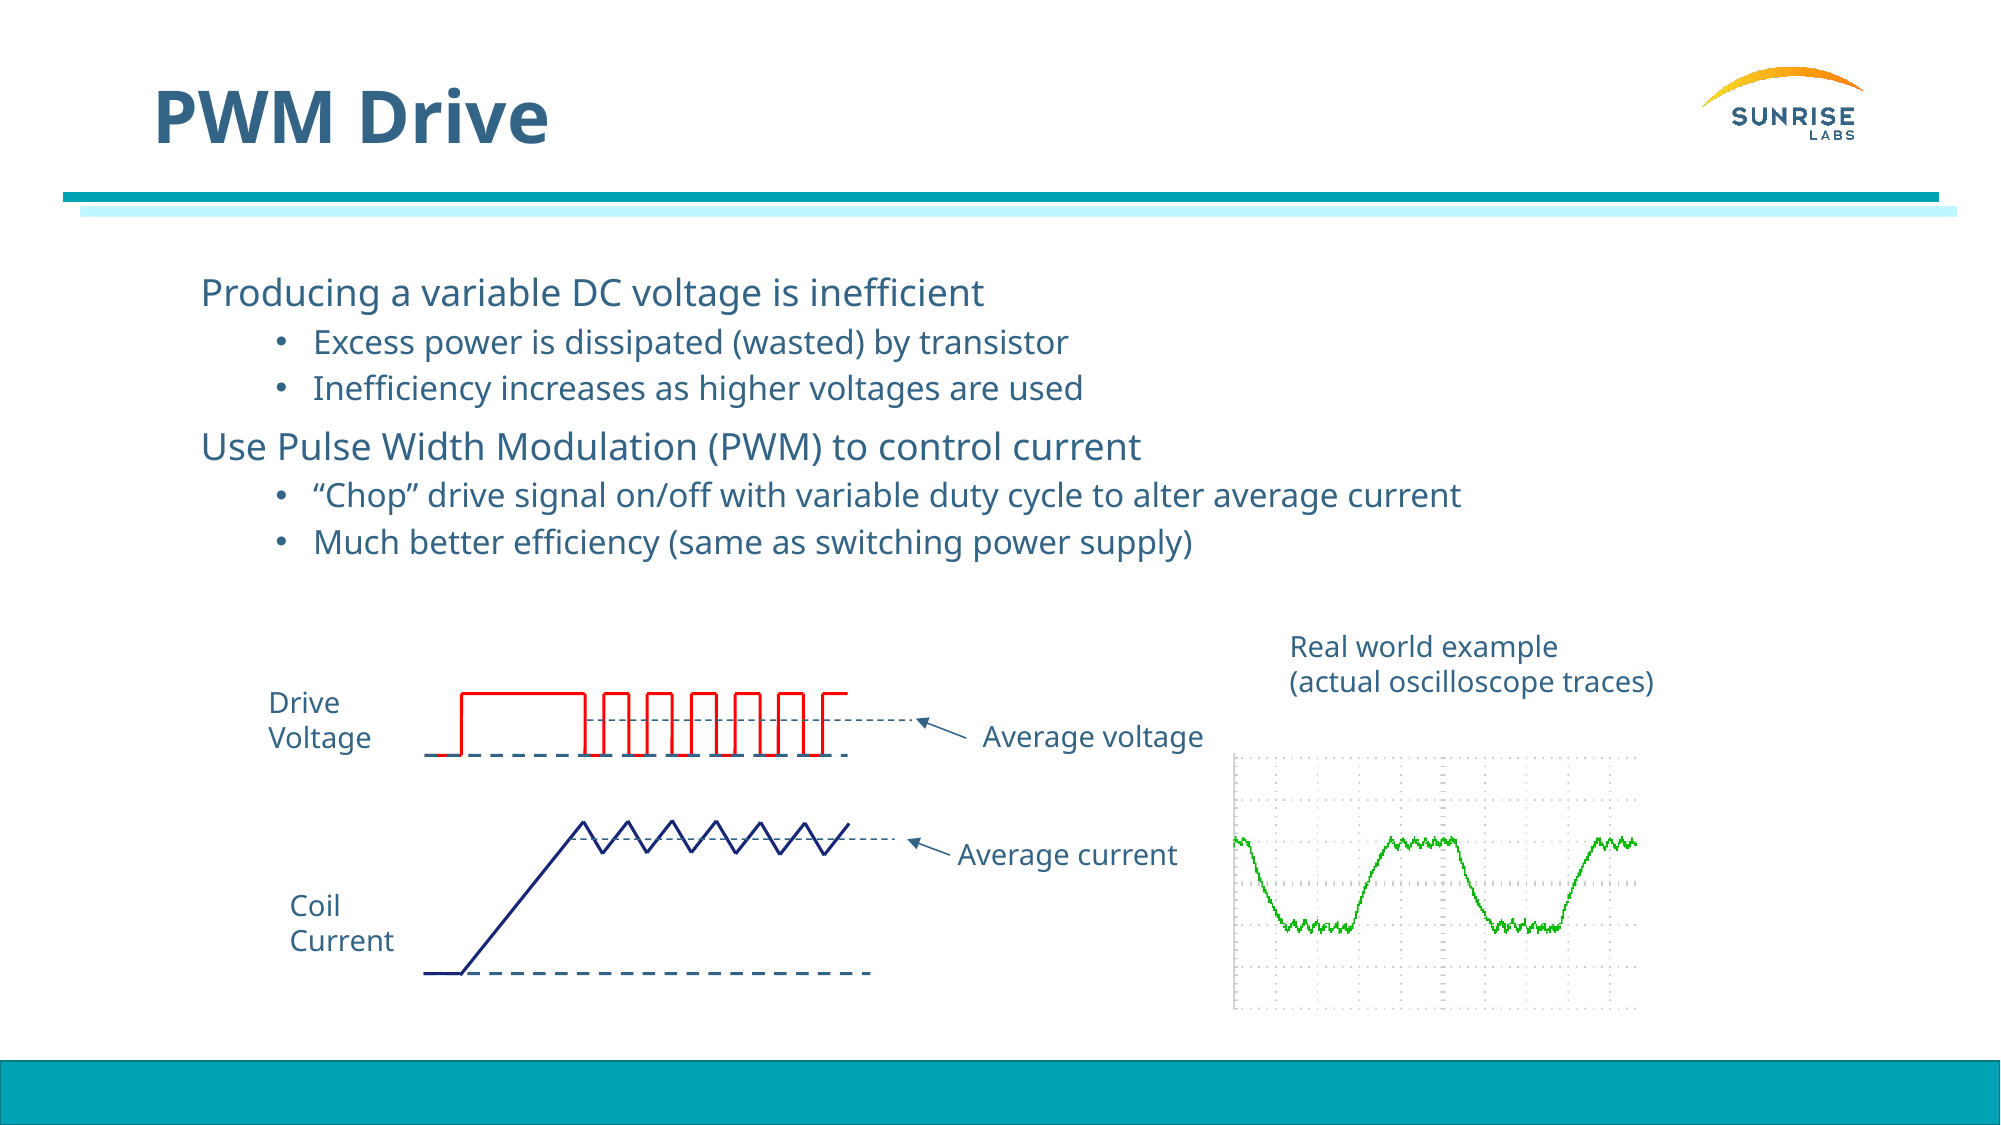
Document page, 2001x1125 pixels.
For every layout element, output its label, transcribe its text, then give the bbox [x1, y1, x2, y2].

text_box Average current [950, 828, 1186, 879]
text_box Coil Current [282, 879, 413, 965]
picture [1233, 752, 1638, 1010]
text_box Producing a variable DC voltage is inefficient Excess power is dissipated (wasted) by transistor Inefficiency increases as higher voltages are used Use Pulse Width Modulation (PWM) to control current “Chop” drive signal on/off with variable duty cycle to alter average current Much better efficiency (same as switching power supply) [185, 226, 1797, 610]
text_box [907, 837, 950, 856]
text_box Average voltage [975, 711, 1212, 761]
text_box Real world example (actual oscilloscope traces) [1274, 620, 1670, 706]
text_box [424, 693, 848, 756]
title PWM Drive [137, 59, 1863, 181]
text_box Drive Voltage [260, 676, 407, 762]
text_box [915, 717, 967, 739]
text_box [423, 820, 871, 976]
